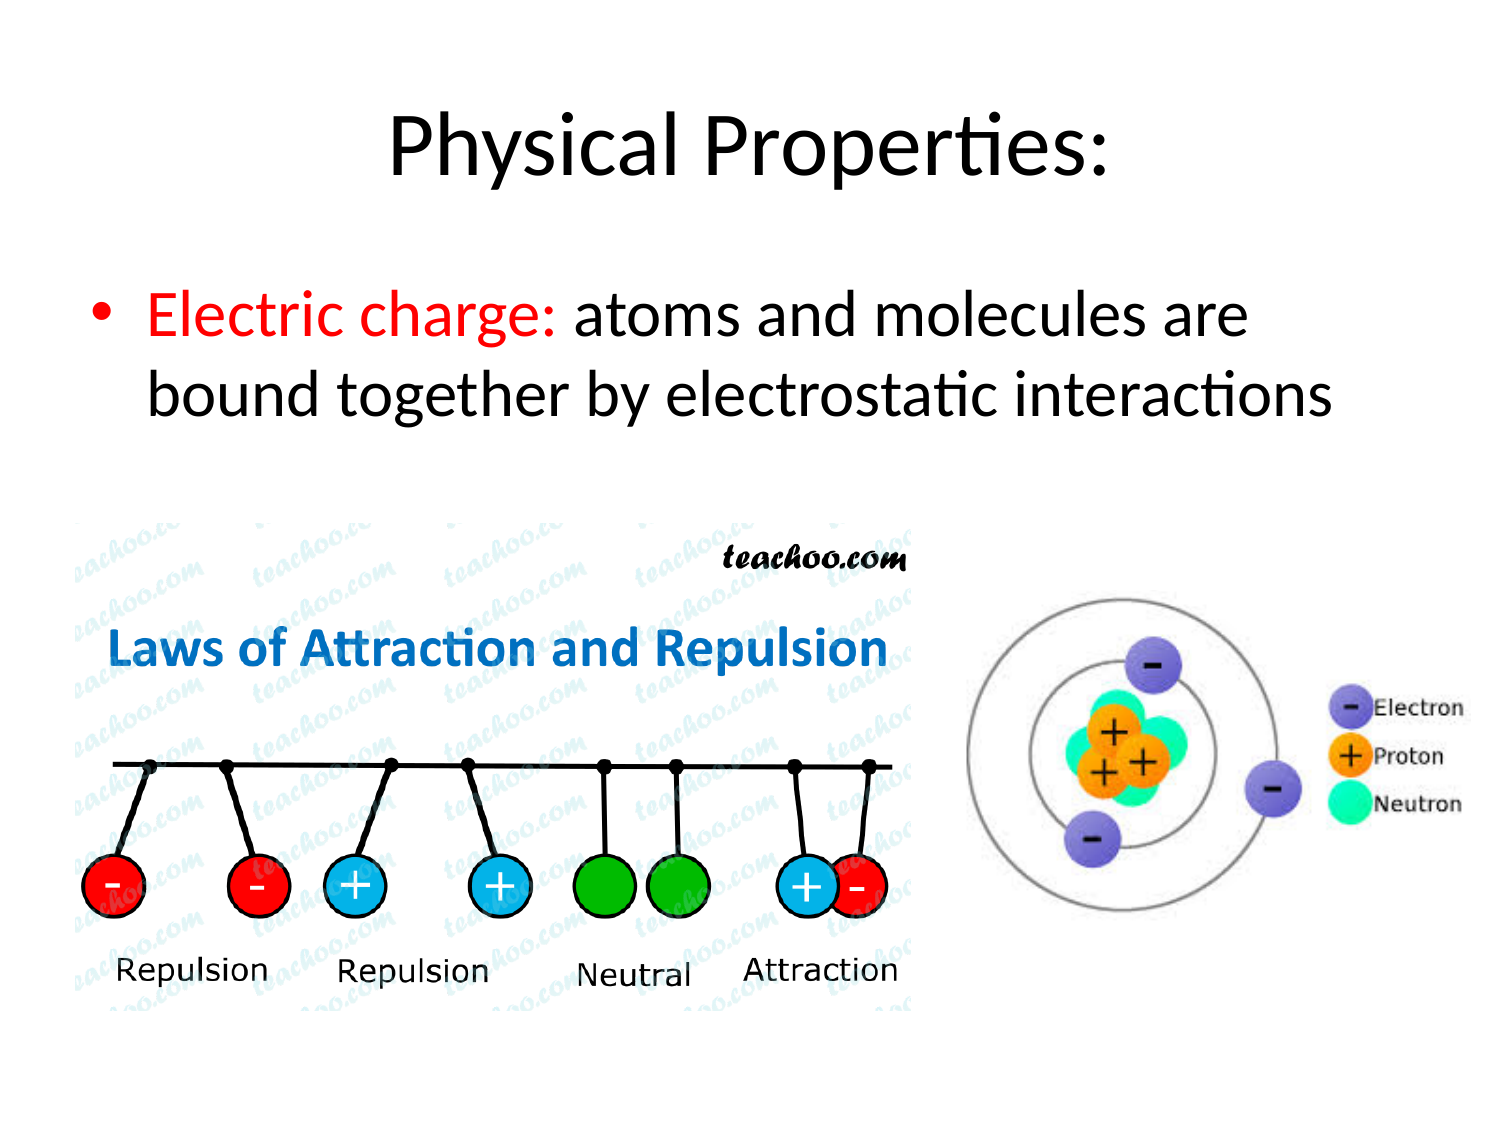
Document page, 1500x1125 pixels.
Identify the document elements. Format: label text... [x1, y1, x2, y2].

title Physical Properties: [75, 45, 1425, 233]
picture [952, 590, 1471, 932]
list Electric charge: atoms and molecules are bound together by electrostatic interactions [75, 262, 1425, 445]
picture [74, 523, 911, 1011]
